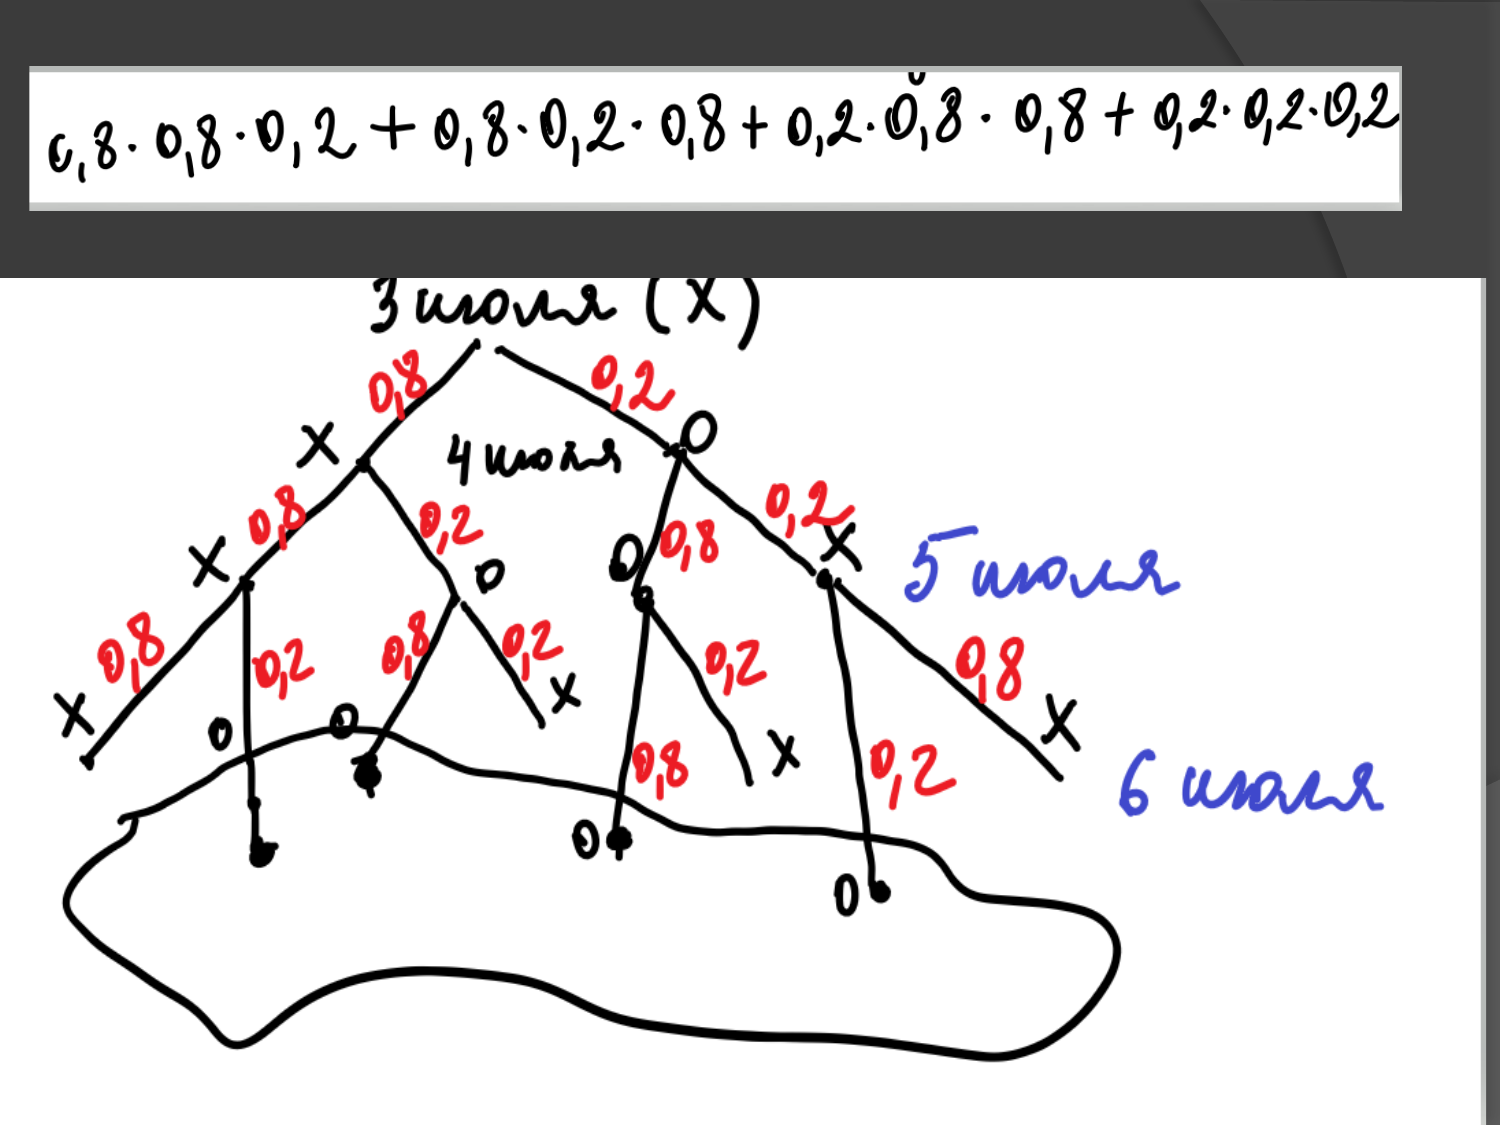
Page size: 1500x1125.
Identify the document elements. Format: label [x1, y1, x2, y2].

picture [29, 66, 1403, 211]
list [0, 278, 1487, 1125]
